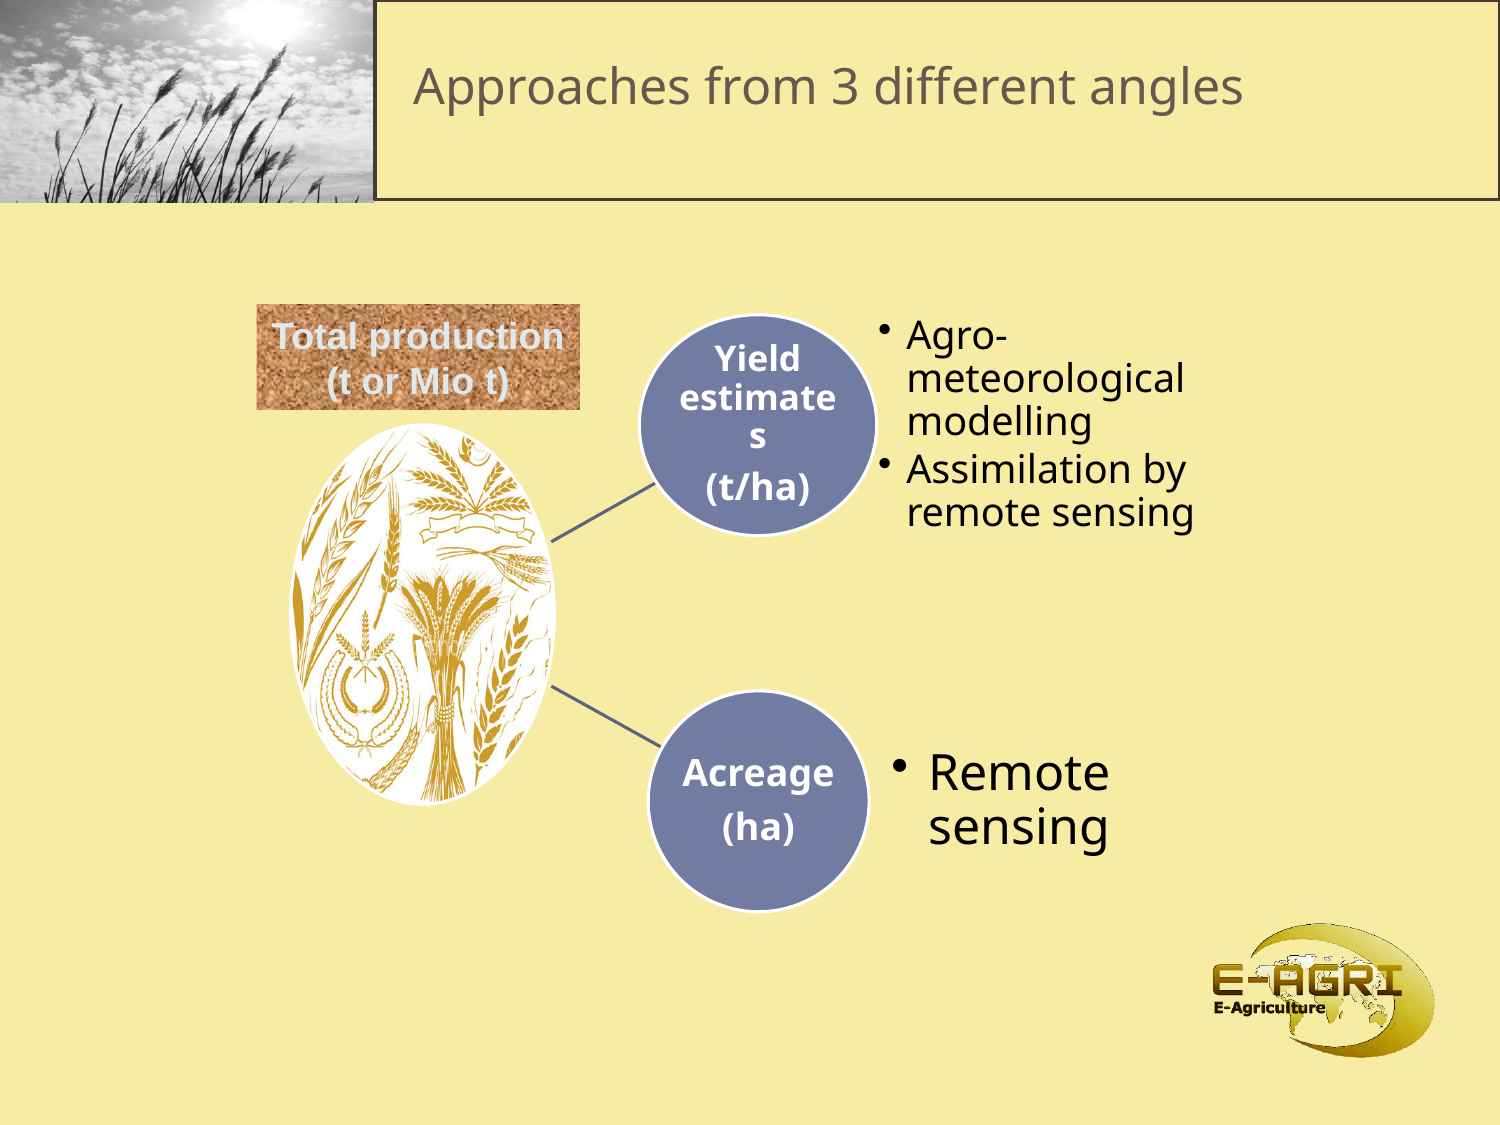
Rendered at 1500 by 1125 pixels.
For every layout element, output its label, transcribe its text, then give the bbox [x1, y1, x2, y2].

text_box Total production (t or Mio t) [256, 304, 263, 410]
picture [1206, 913, 1446, 1070]
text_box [269, 280, 1255, 949]
text_box [376, 0, 1500, 201]
picture [0, 0, 376, 203]
